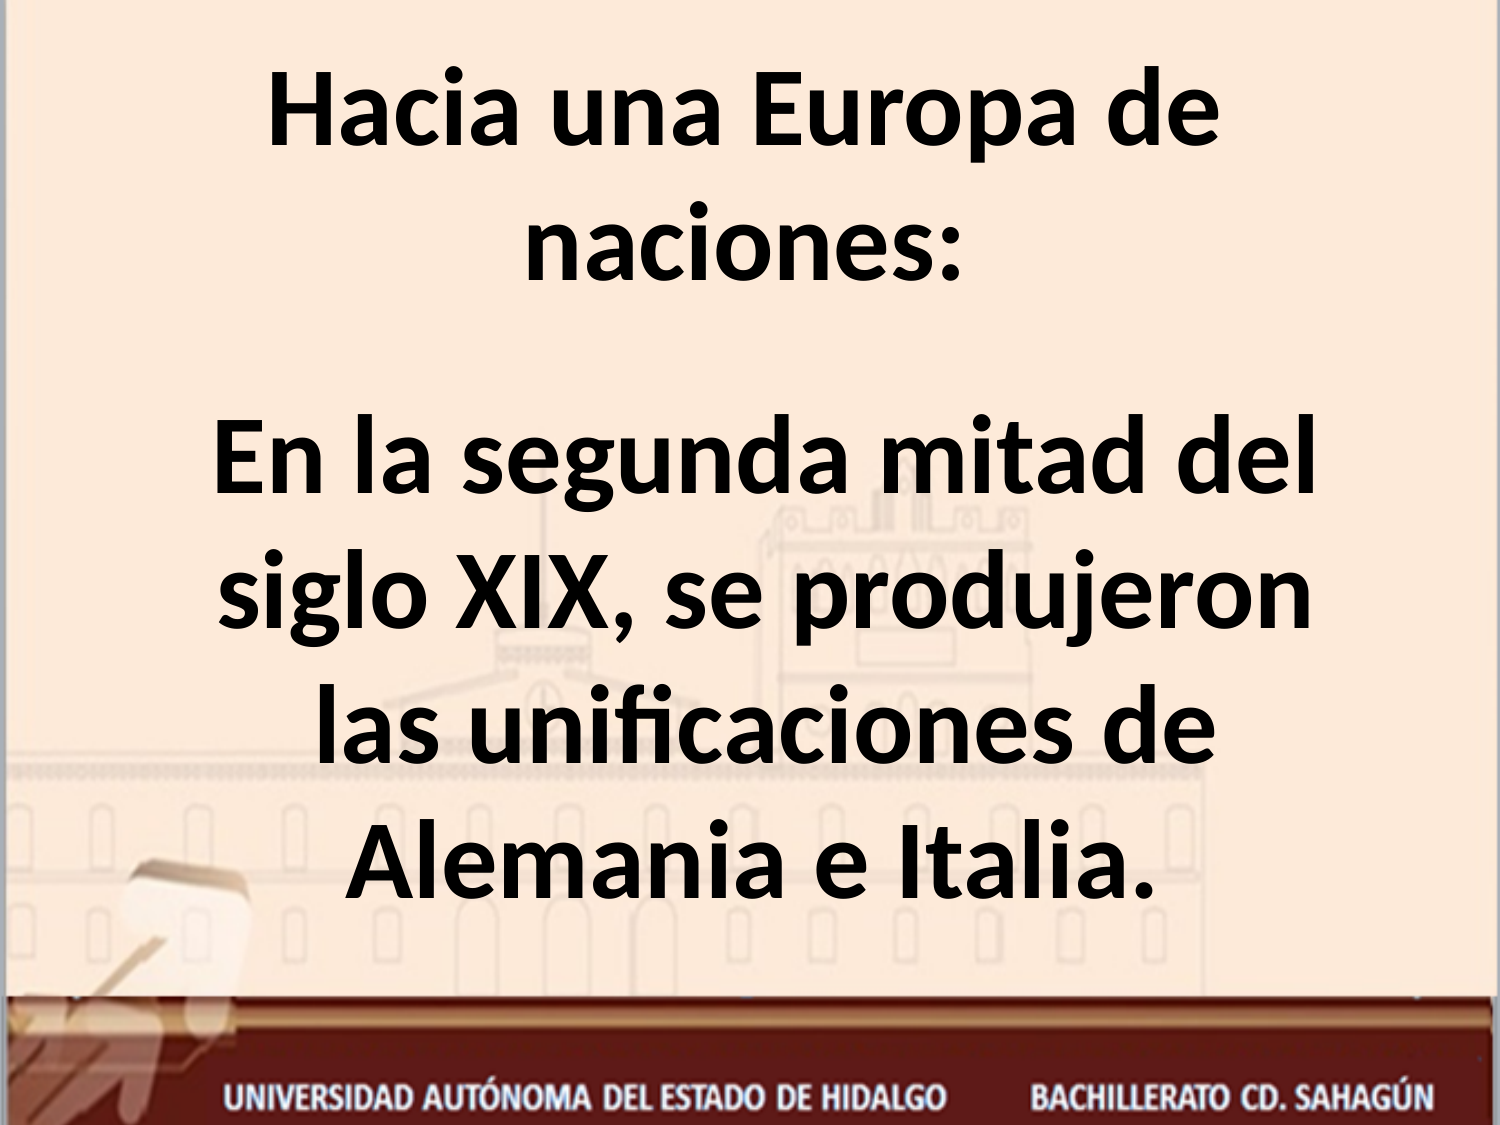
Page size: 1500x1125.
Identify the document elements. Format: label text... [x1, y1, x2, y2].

title Hacia una Europa de naciones: [64, 45, 1425, 291]
picture [0, 0, 1500, 1125]
text_box En la segunda mitad del siglo XIX, se produjeron las unificaciones de Alemania e Italia. [145, 373, 1387, 929]
text_box [159, 196, 1341, 257]
